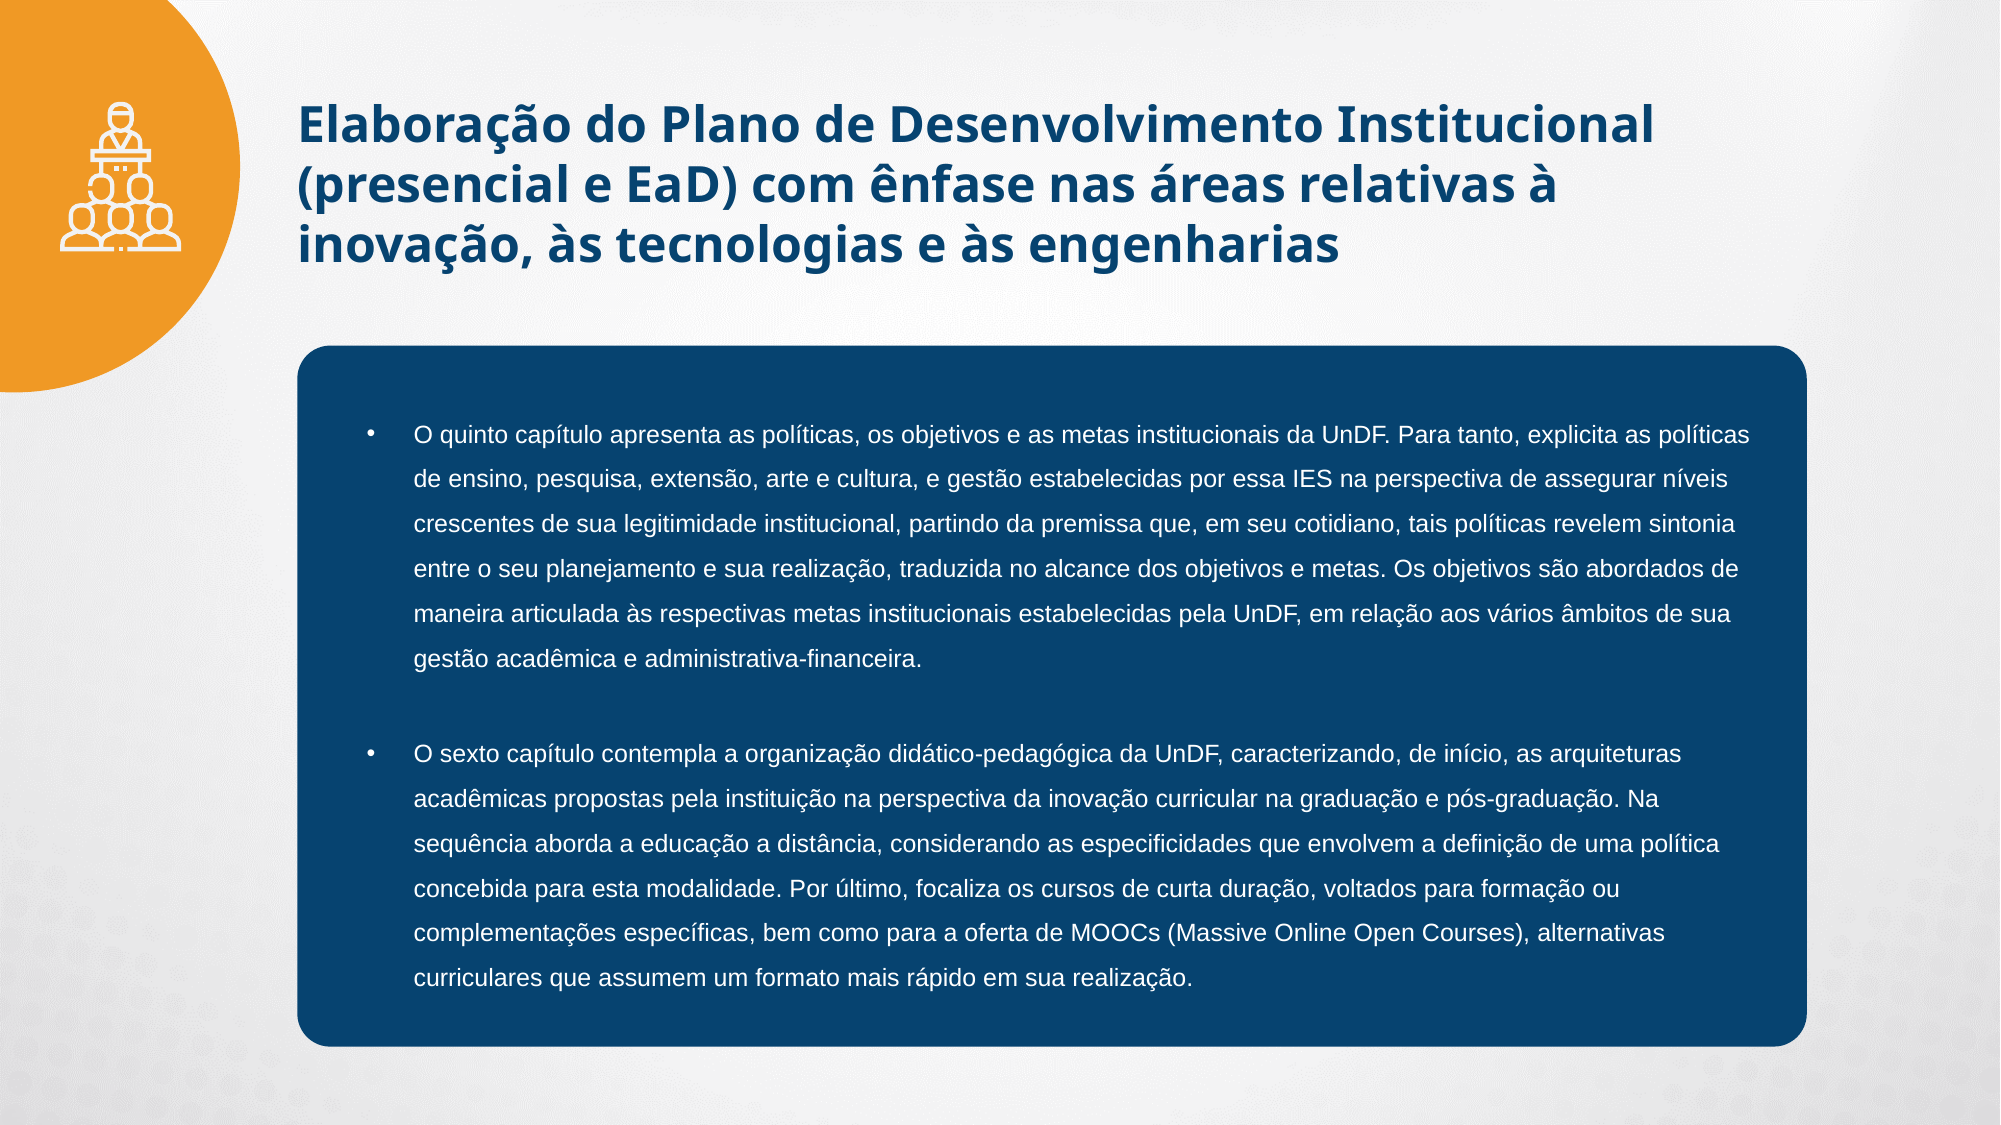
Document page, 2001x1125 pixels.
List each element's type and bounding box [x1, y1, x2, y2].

text_box [60, 101, 182, 252]
picture [0, 0, 2000, 1125]
